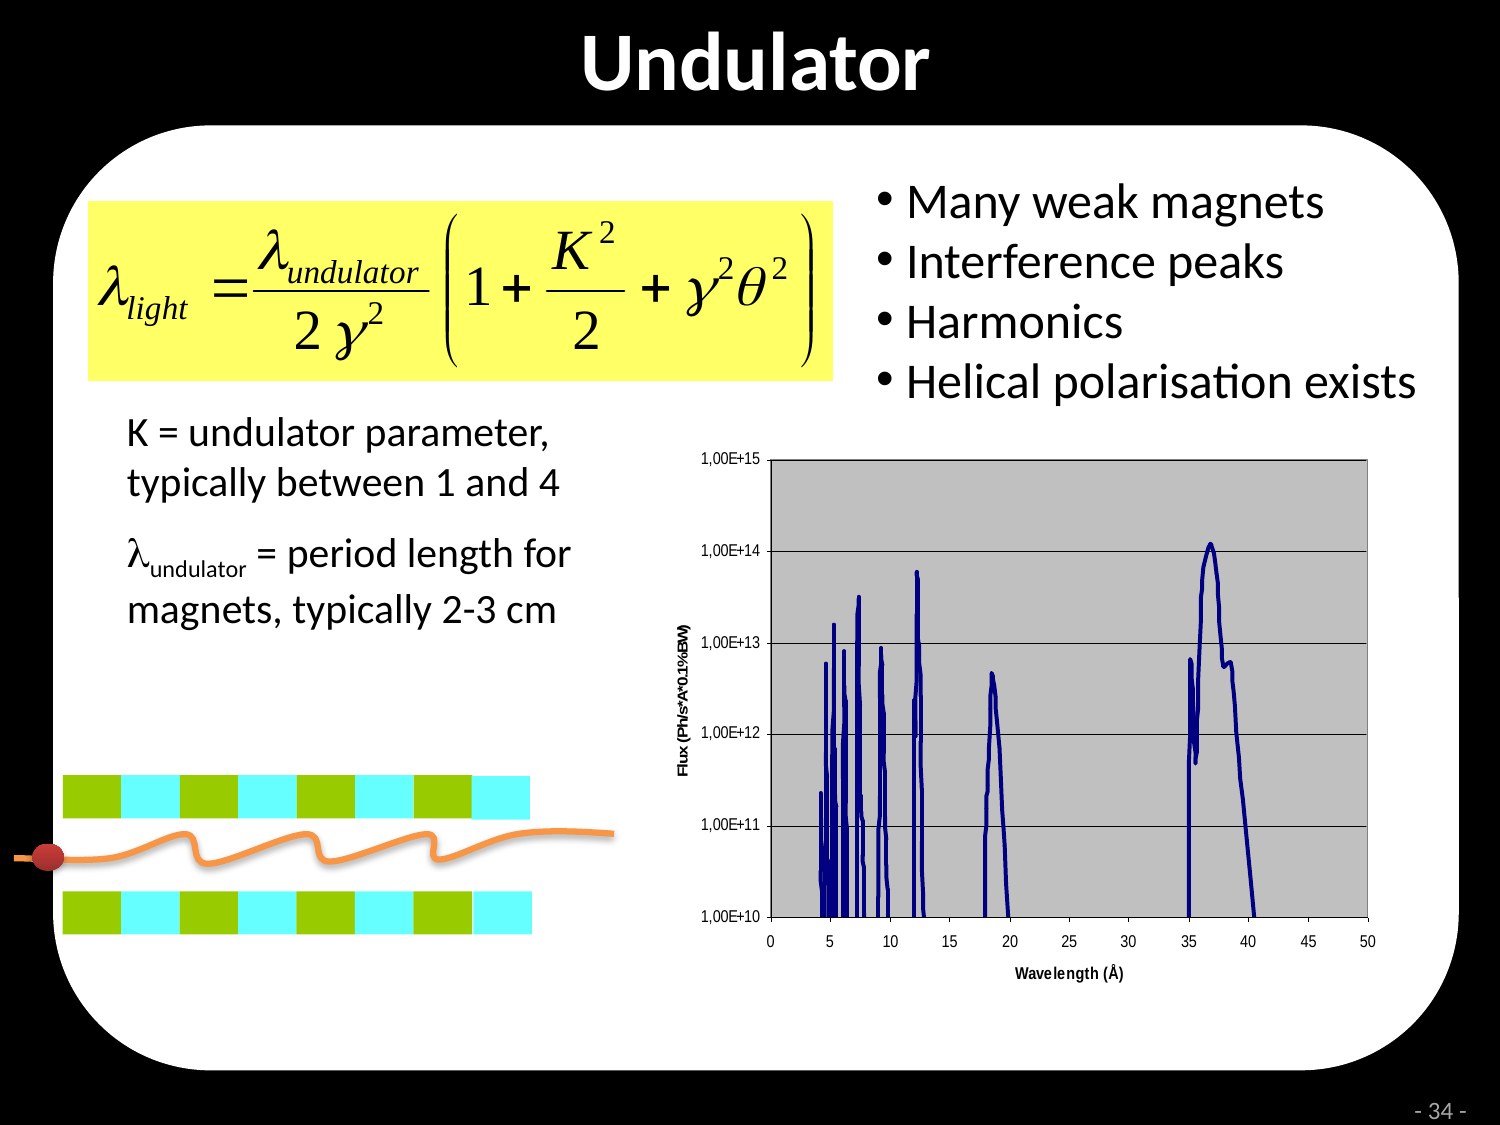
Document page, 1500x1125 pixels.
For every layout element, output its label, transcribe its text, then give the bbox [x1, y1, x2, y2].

text_box Undulator [366, 0, 1146, 115]
text_box [50, 123, 1461, 1073]
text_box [649, 420, 1399, 1018]
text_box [13, 774, 615, 935]
text_box Many weak magnets Interference peaks Harmonics Helical polarisation exists [862, 160, 1500, 416]
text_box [88, 200, 833, 382]
text_box K = undulator parameter, typically between 1 and 4 lundulator = period length for magnets, typically 2-3 cm [112, 397, 609, 640]
